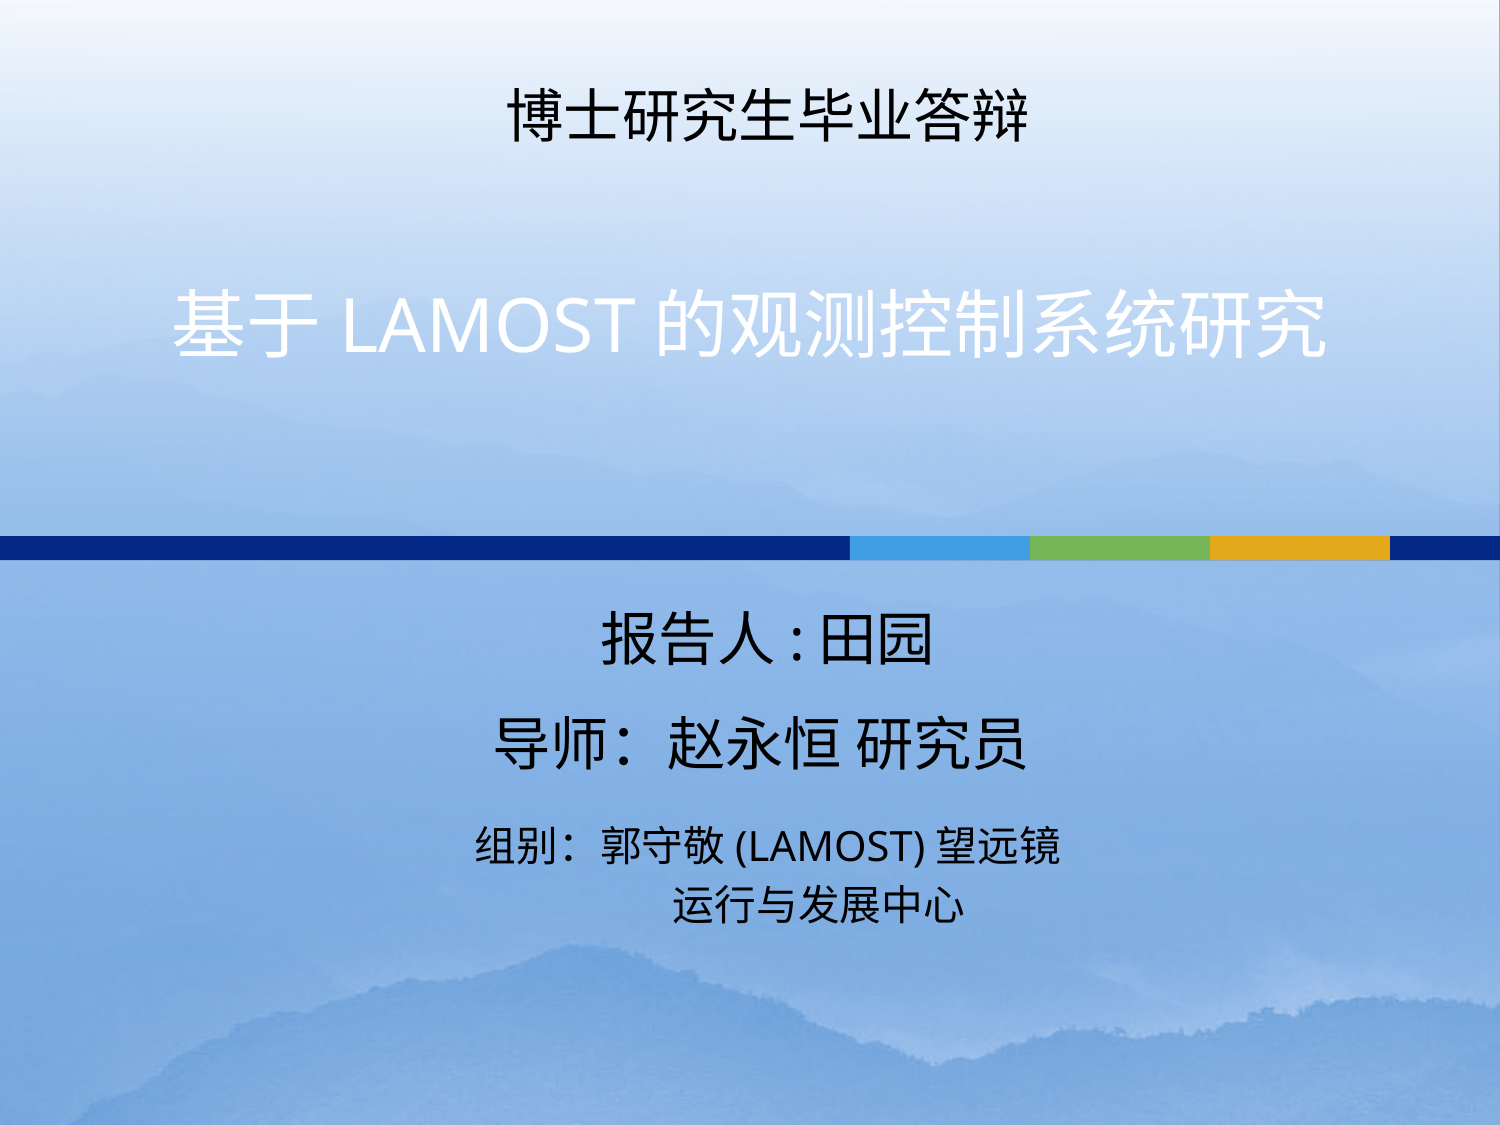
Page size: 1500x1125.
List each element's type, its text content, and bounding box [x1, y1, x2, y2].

title 基于LAMOST的观测控制系统研究 [64, 246, 1436, 375]
text_box 博士研究生毕业答辩 [82, 54, 1453, 157]
subtitle 报告人:田园 导师：赵永恒 研究员 组别：郭守敬(LAMOST)望远镜 运行与发展中心 [242, 562, 1293, 1071]
